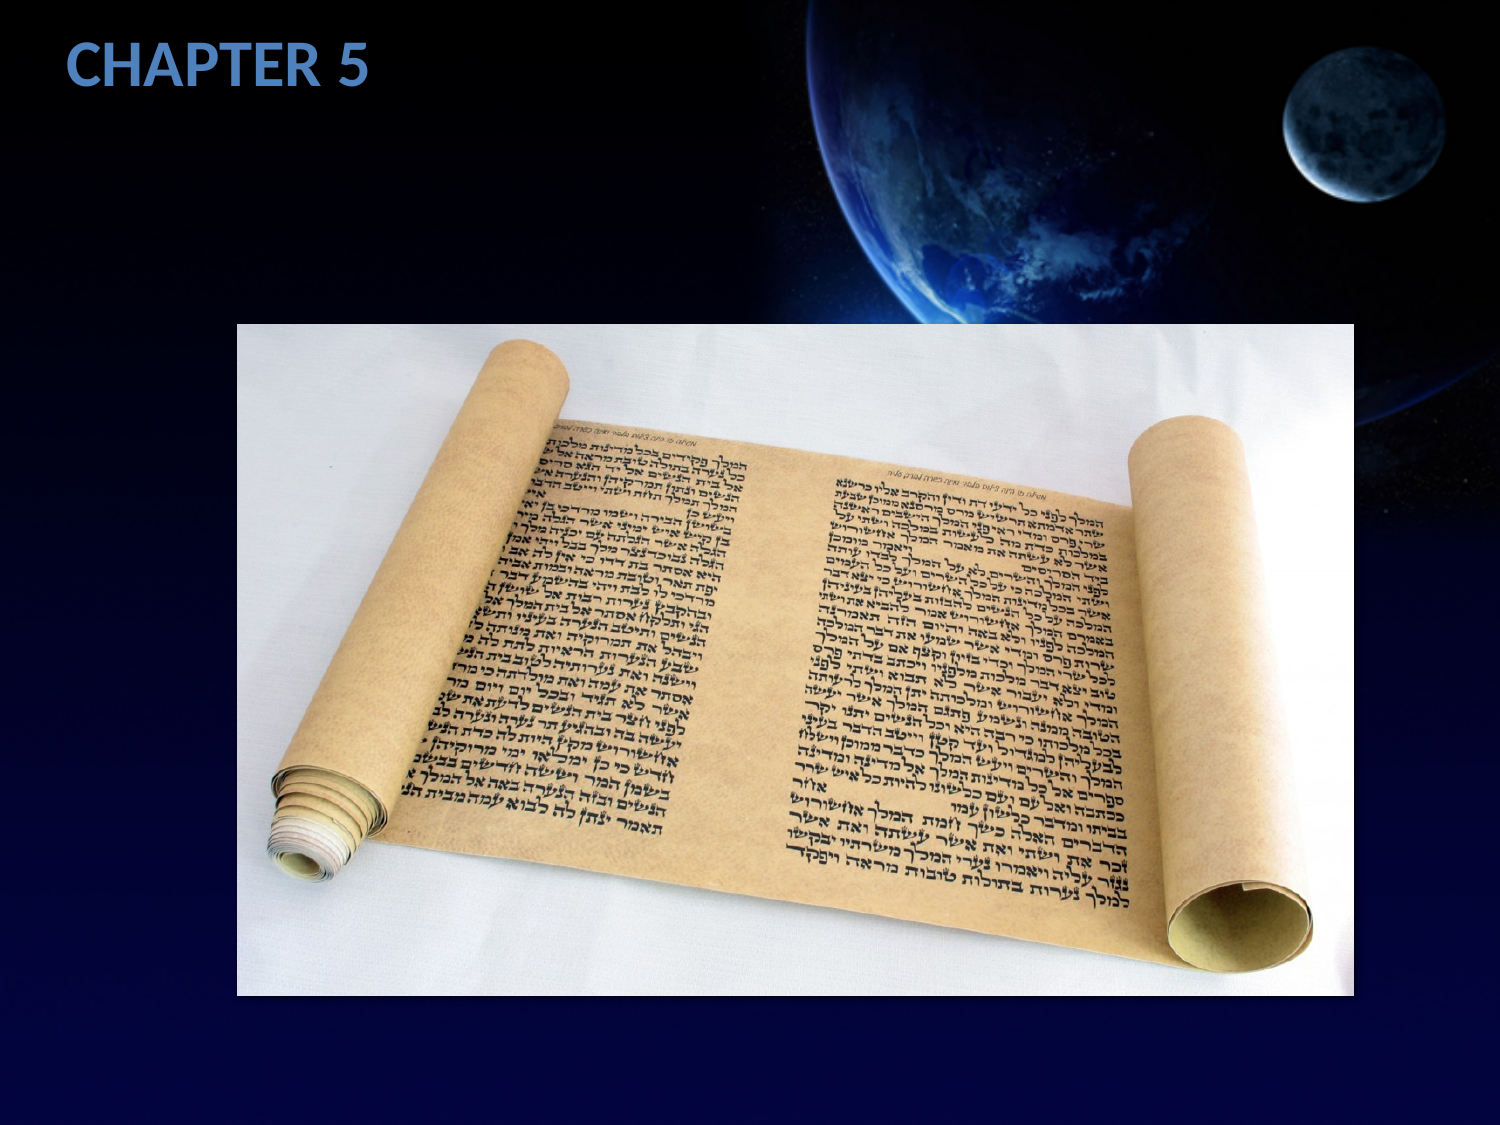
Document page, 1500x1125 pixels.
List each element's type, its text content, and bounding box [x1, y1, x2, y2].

text_box Chapter 5 [51, 12, 387, 108]
picture [0, 0, 1500, 1125]
